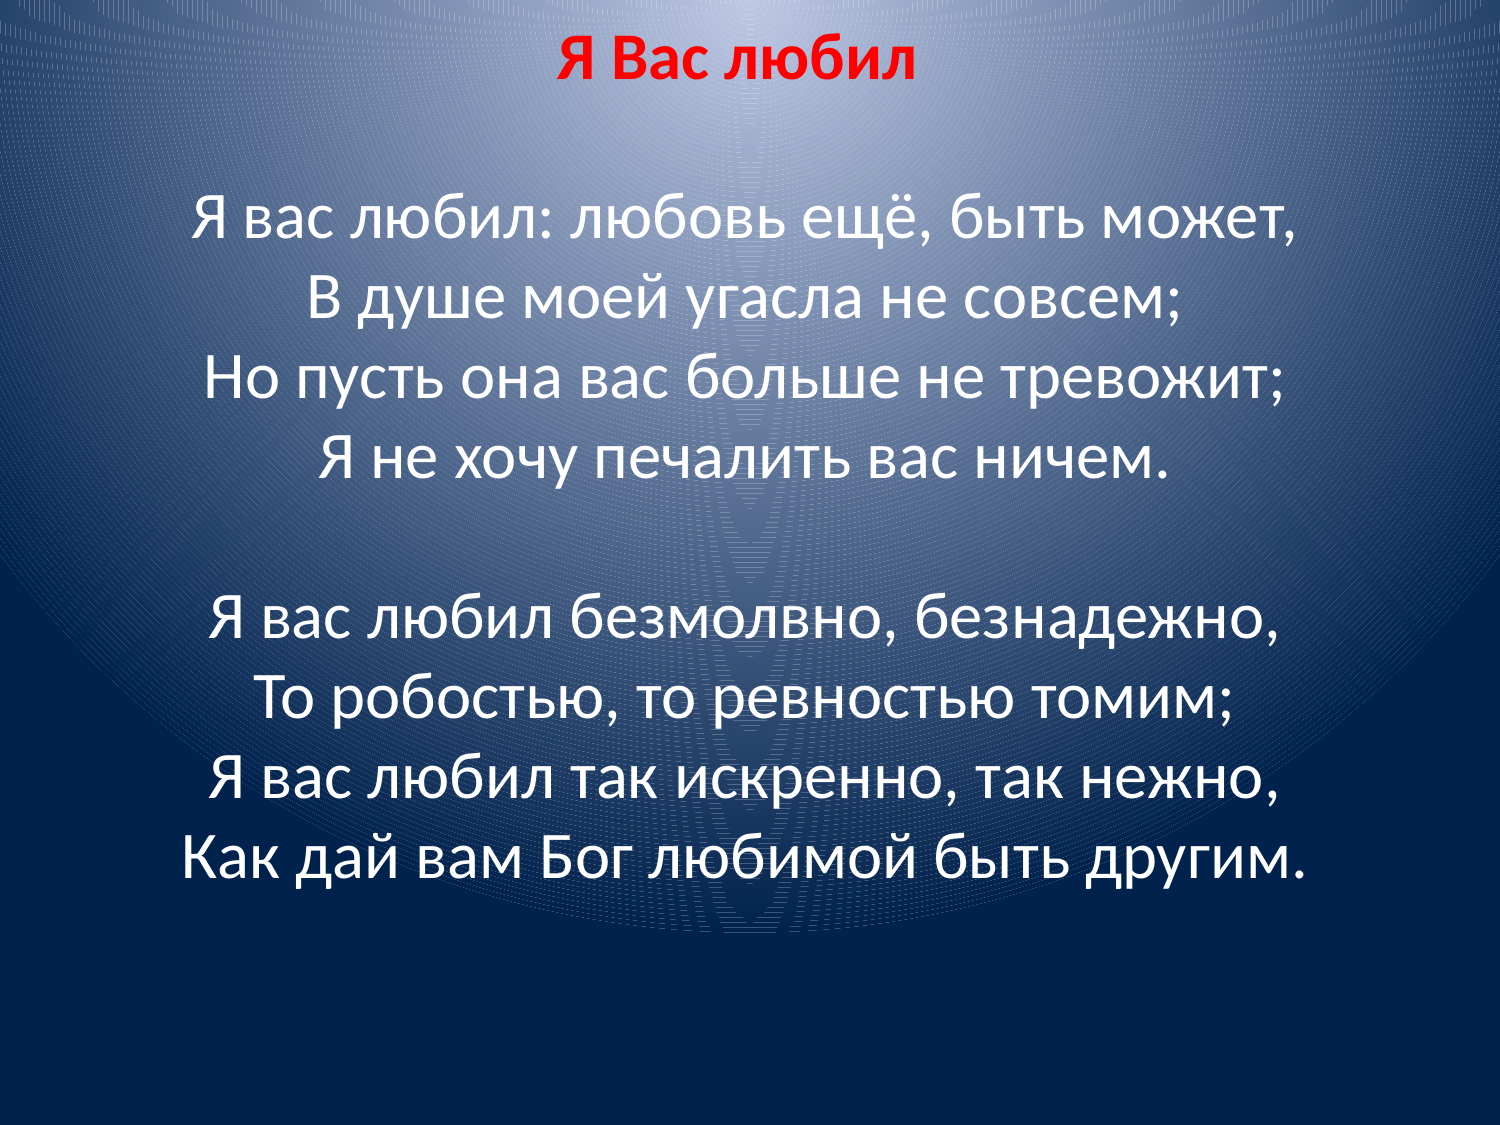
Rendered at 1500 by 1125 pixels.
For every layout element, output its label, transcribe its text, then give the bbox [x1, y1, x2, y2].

title Я Вас любил Я вас любил: любовь ещё, быть может, В душе моей угасла не совсем; Но пусть она вас больше не тревожит; Я не хочу печалить вас ничем. Я вас любил безмолвно, безнадежно, То робостью, то ревностью томим; Я вас любил так искренно, так нежно, Как дай вам Бог любимой быть другим. [70, 398, 1421, 586]
